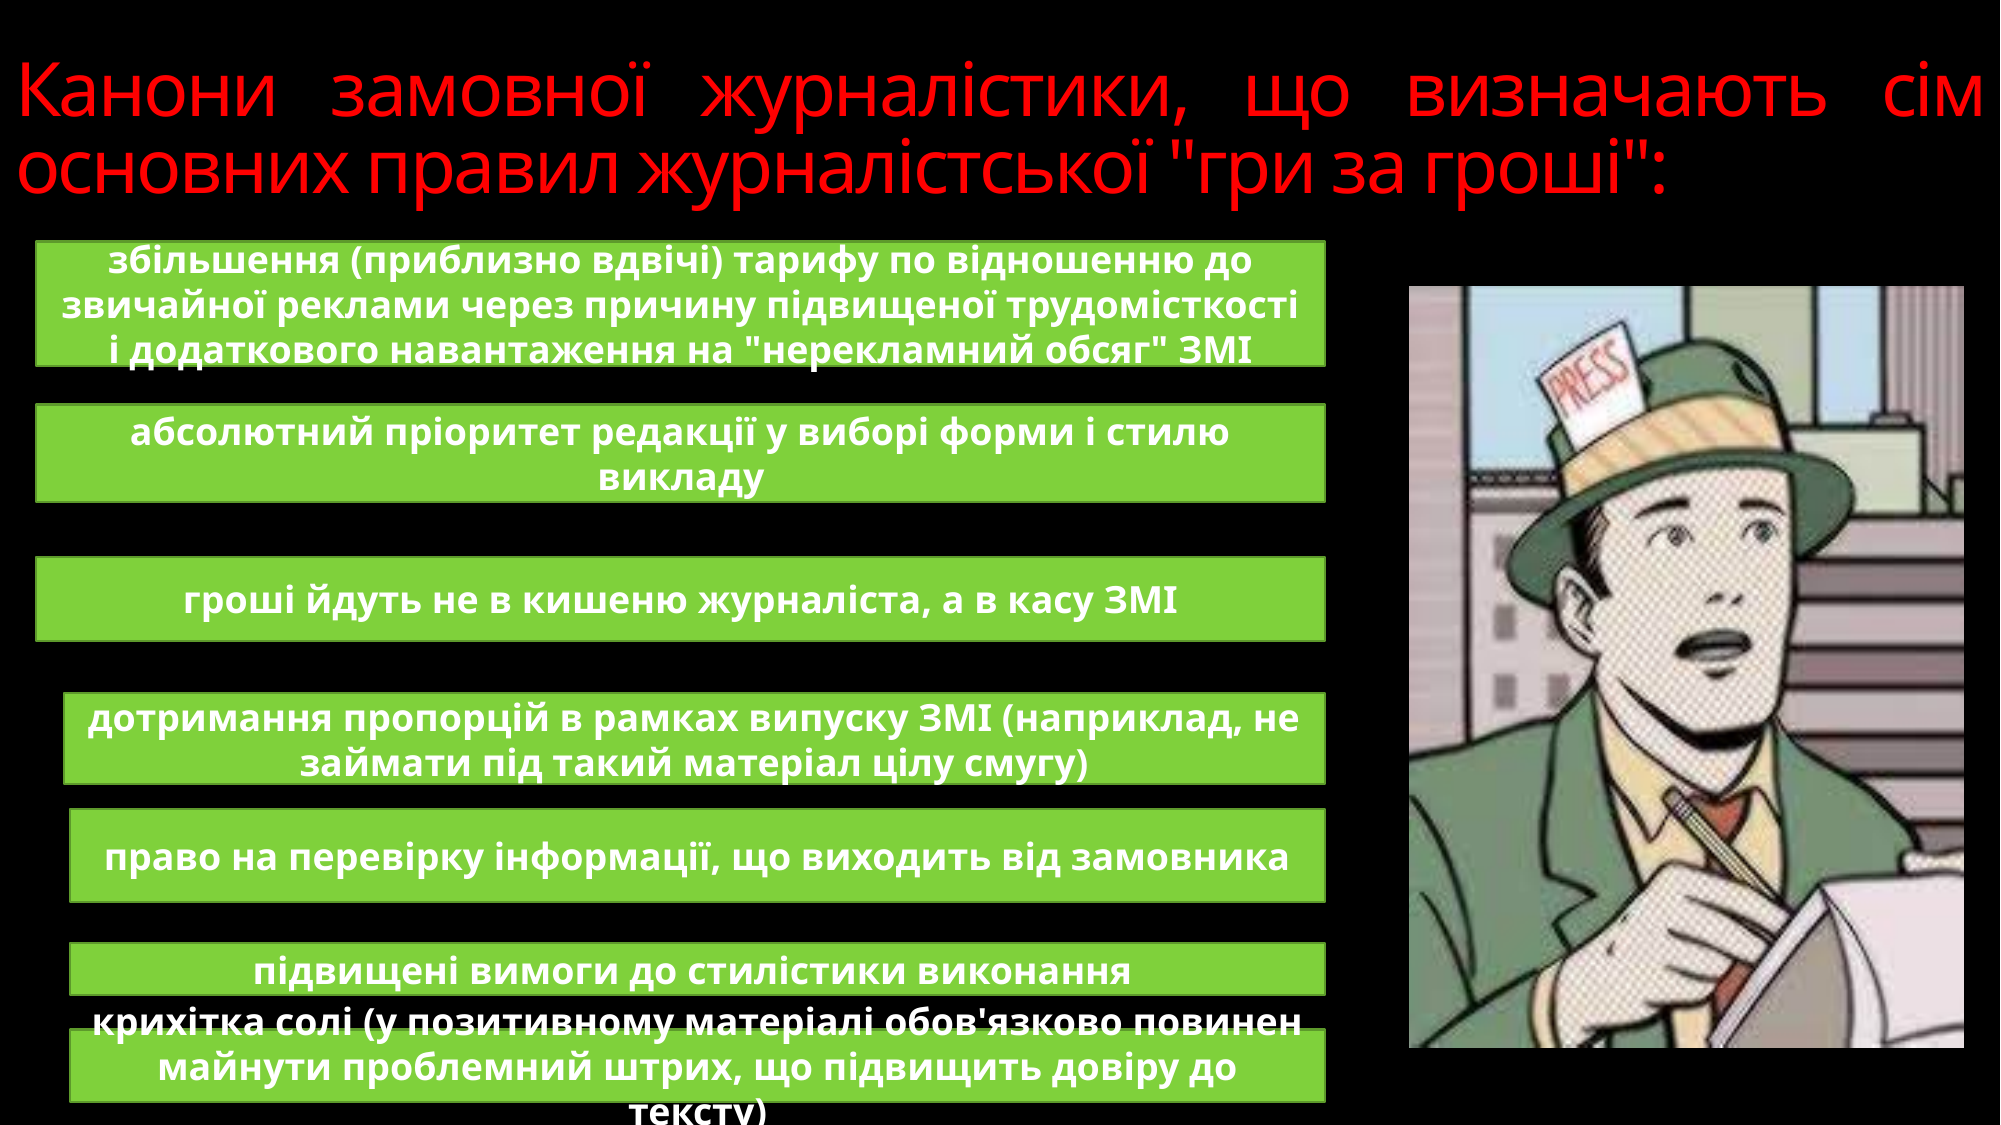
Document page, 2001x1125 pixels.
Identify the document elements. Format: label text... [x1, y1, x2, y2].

text_box абсолютний пріоритет редакції у виборі форми і стилю викладу [35, 403, 1326, 503]
title Канони замовної журналістики, що визначають сім основних правил журналістської "гри за гроші": [0, 81, 2000, 182]
text_box підвищені вимоги до стилістики виконання [69, 942, 1326, 996]
text_box збільшення (приблизно вдвічі) тарифу по відношенню до звичайної реклами через причину підвищеної трудомісткості і додаткового навантаження на "нерекламний обсяг" ЗМІ [35, 240, 1326, 367]
text_box право на перевірку інформації, що виходить від замовника [69, 808, 1326, 903]
text_box дотримання пропорцій в рамках випуску ЗМІ (наприклад, не займати під такий матеріал цілу смугу) [63, 692, 1326, 785]
list [52, 229, 1561, 1059]
text_box крихітка солі (у позитивному матеріалі обов'язково повинен майнути проблемний штрих, що підвищить довіру до тексту) [69, 1028, 1326, 1103]
picture [1408, 286, 1964, 1048]
text_box гроші йдуть не в кишеню журналіста, а в касу ЗМІ [35, 556, 1326, 642]
